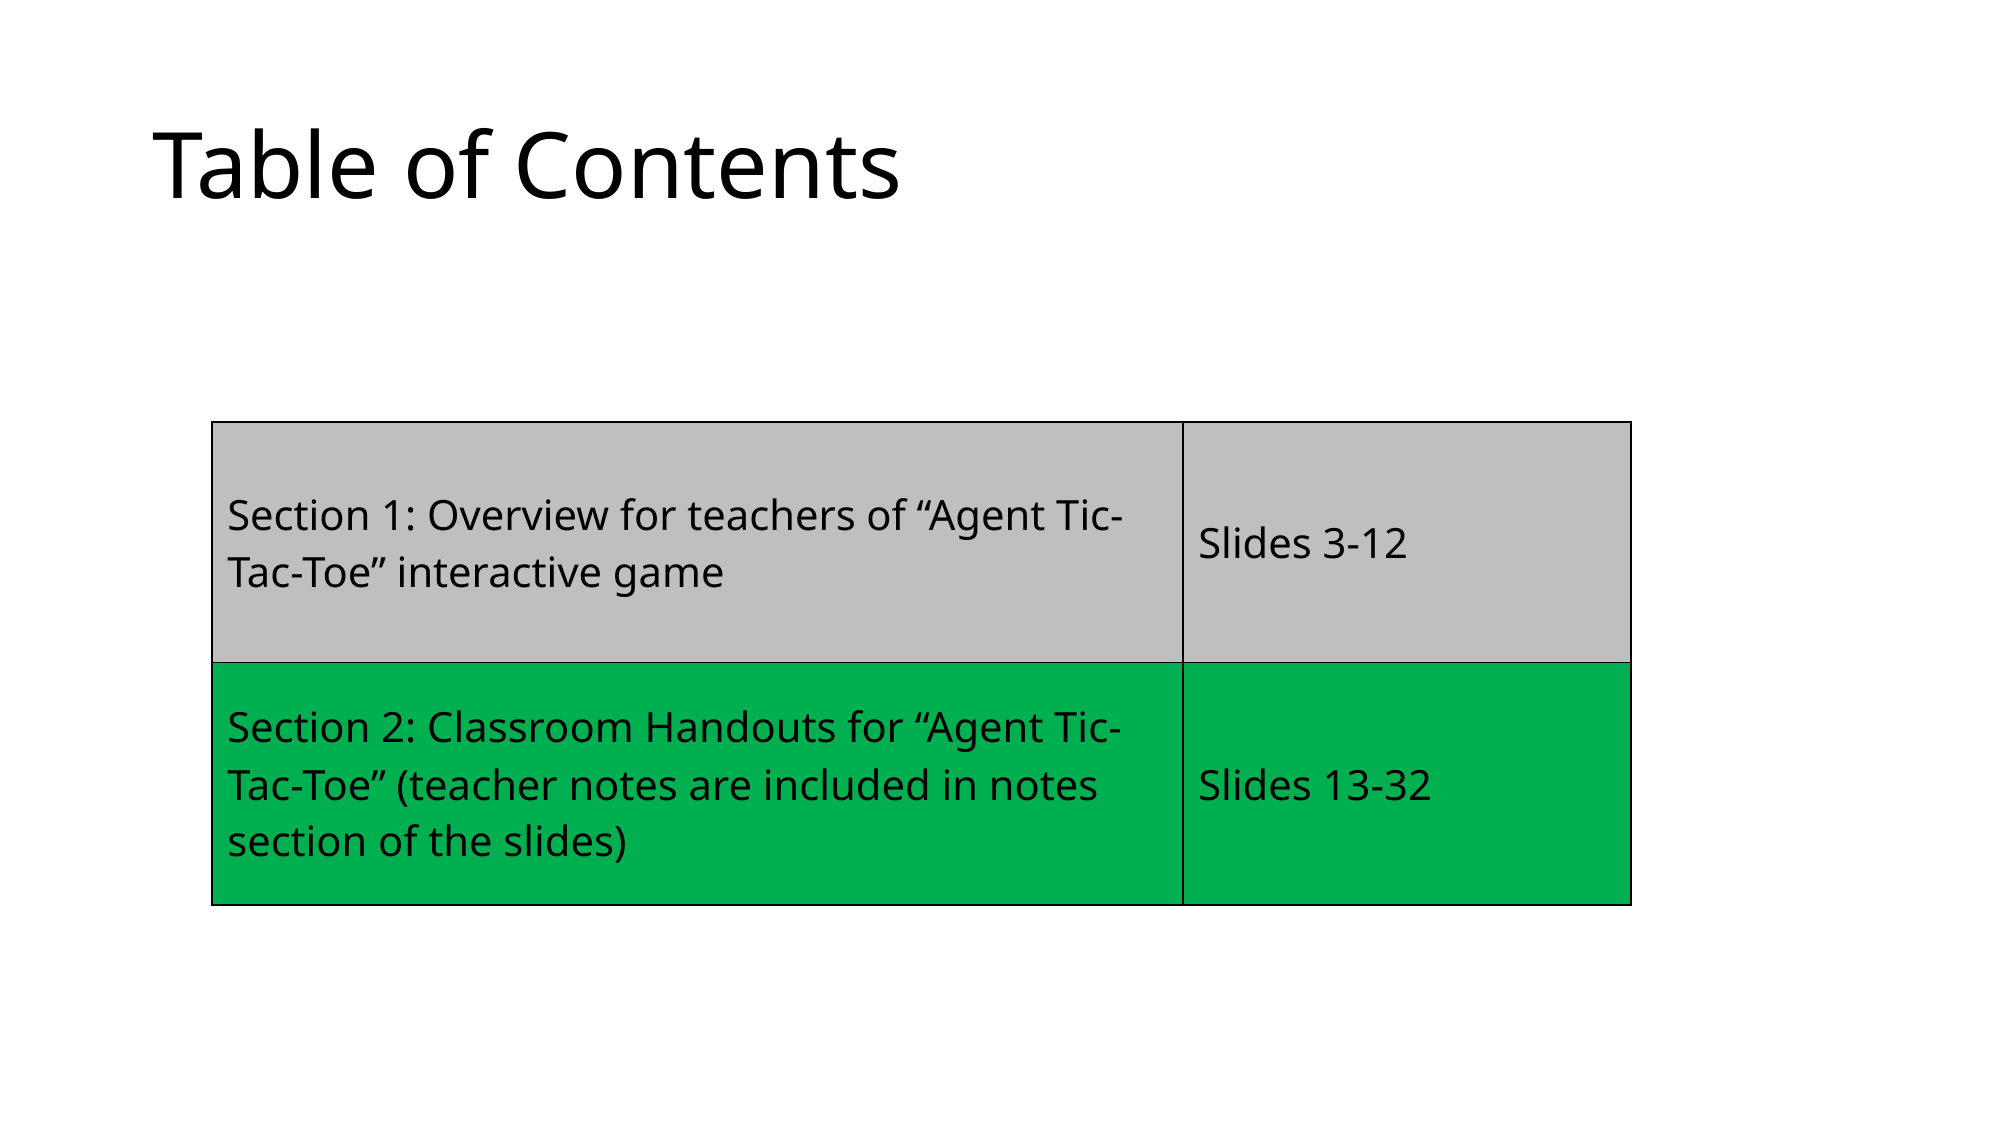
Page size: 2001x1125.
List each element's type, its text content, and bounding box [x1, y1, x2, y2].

table_cell Slides 13-32 [1184, 663, 1630, 904]
table_header Slides 3-12 [1184, 423, 1630, 662]
title Table of Contents [137, 59, 1863, 278]
table_header Section 1: Overview for teachers of “Agent Tic-Tac-Toe” interactive game [213, 423, 1182, 662]
table_cell Section 2: Classroom Handouts for “Agent Tic-Tac-Toe” (teacher notes are included in notes section of the slides) [213, 663, 1182, 904]
